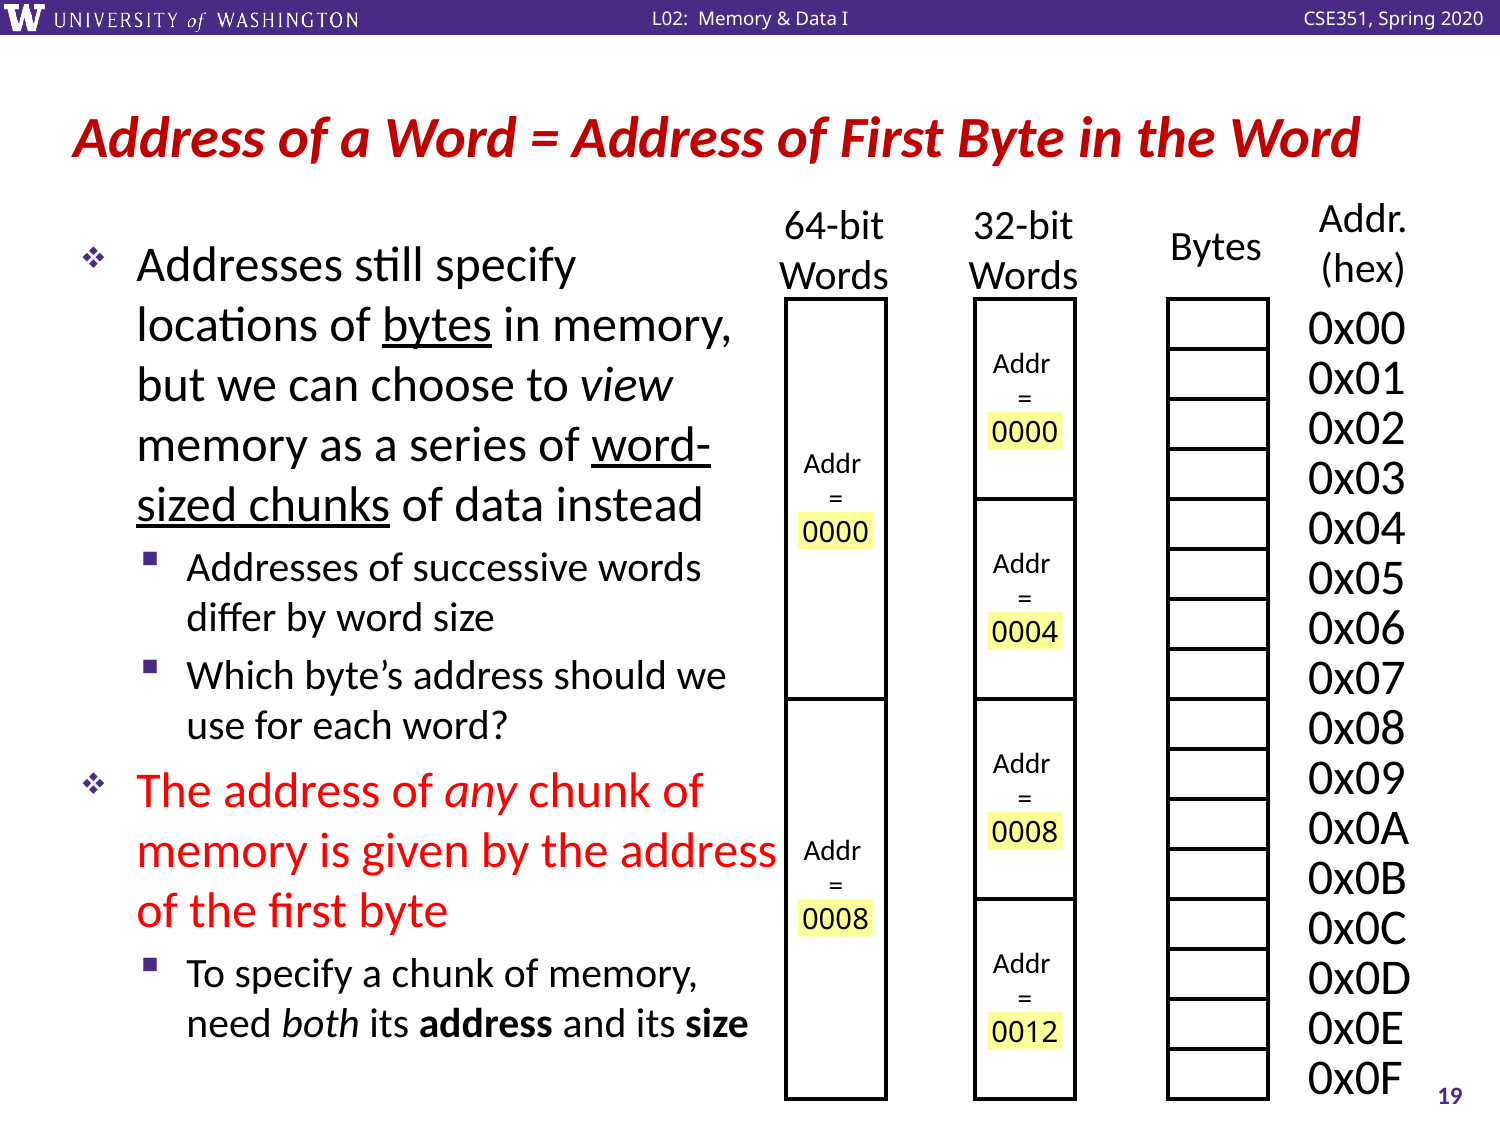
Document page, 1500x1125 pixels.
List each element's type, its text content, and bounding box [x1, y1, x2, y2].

text_box [1167, 449, 1268, 499]
text_box 0x05 [1293, 537, 1421, 587]
text_box 0x0A [1293, 787, 1425, 863]
text_box Bytes [1155, 211, 1277, 277]
text_box 0x08 [1293, 687, 1421, 737]
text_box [785, 299, 886, 1100]
text_box 0x0F [1293, 1037, 1419, 1113]
text_box [1167, 949, 1268, 999]
text_box [1167, 849, 1268, 899]
picture [4, 4, 358, 32]
text_box 0x0E [1293, 987, 1420, 1063]
text_box 0x0C [1293, 887, 1422, 937]
text_box 0x0B [1293, 837, 1423, 913]
text_box 32-bit Words [953, 190, 1093, 306]
text_box [1167, 799, 1268, 849]
text_box 0x04 [1293, 487, 1421, 537]
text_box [797, 511, 874, 937]
slide_number 19 [1400, 1065, 1500, 1125]
text_box 0x09 [1293, 737, 1421, 787]
text_box 0x07 [1293, 637, 1421, 687]
text_box 0x0D [1293, 937, 1427, 1013]
title Address of a Word = Address of First Byte in the Word [58, 71, 1438, 197]
text_box [1167, 649, 1268, 699]
text_box [1167, 549, 1268, 599]
text_box 0x01 [1293, 337, 1421, 387]
text_box [1167, 699, 1268, 749]
text_box 0x00 [1293, 286, 1421, 337]
text_box [1167, 399, 1268, 449]
text_box Addr. (hex) [1303, 183, 1423, 298]
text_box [987, 411, 1063, 1050]
text_box 0x03 [1293, 437, 1421, 487]
text_box [1167, 499, 1268, 549]
text_box [1167, 1049, 1268, 1100]
text_box 0x02 [1293, 387, 1421, 437]
text_box [1167, 999, 1268, 1049]
text_box [1167, 349, 1268, 399]
list Addresses still specify locations of bytes in memory, but we can choose to view memory as a series of word-sized chunks of data instead Addresses of successive words differ by word size Which byte’s address should we use for each word? The address of any chunk of memory is given by the address of the first byte To specify a chunk of memory, need both its address and its size [64, 223, 780, 1040]
text_box [1167, 299, 1268, 349]
text_box 64-bit Words [764, 190, 904, 306]
text_box 0x06 [1293, 587, 1421, 637]
text_box [1167, 749, 1268, 799]
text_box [974, 299, 1076, 1100]
text_box [1167, 899, 1268, 949]
text_box [1167, 599, 1268, 649]
